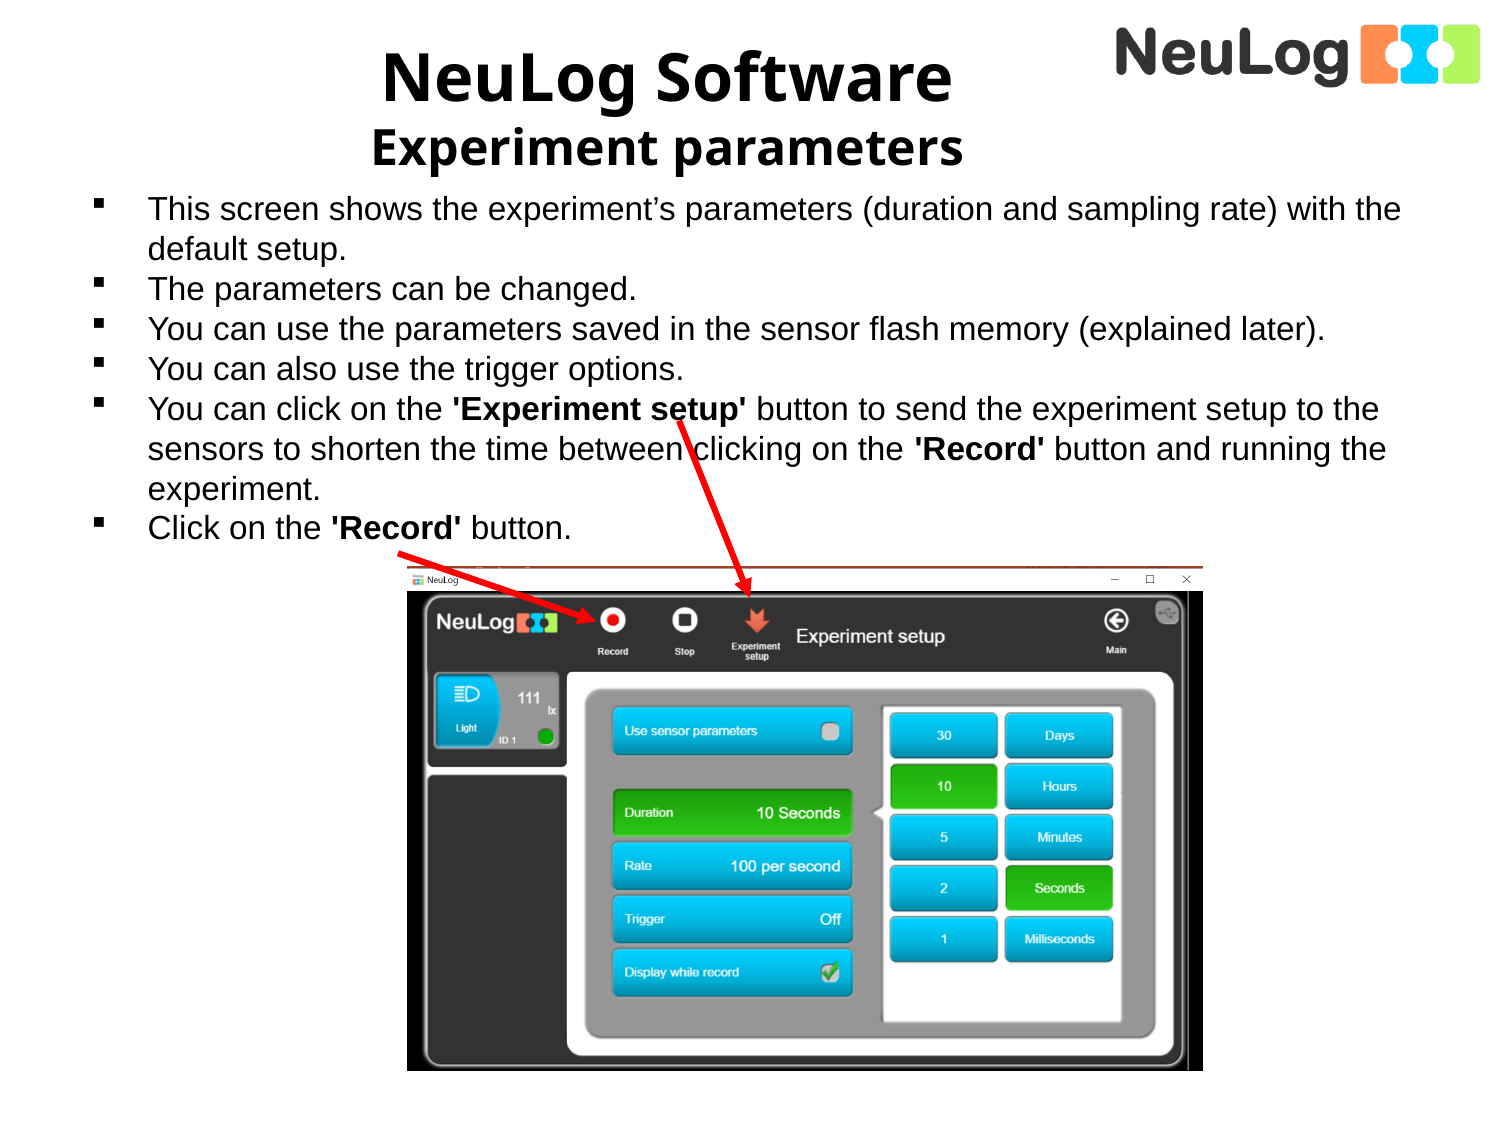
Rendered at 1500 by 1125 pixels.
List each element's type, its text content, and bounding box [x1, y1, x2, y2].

picture [1097, 7, 1498, 97]
picture [407, 566, 1203, 1071]
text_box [397, 552, 597, 622]
text_box NeuLog Software Experiment parameters [312, 27, 1022, 179]
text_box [678, 420, 751, 599]
text_box This screen shows the experiment’s parameters (duration and sampling rate) with the default setup. The parameters can be changed. You can use the parameters saved in the sensor flash memory (explained later). You can also use the trigger options. You can click on the 'Experiment setup' button to send the experiment setup to the sensors to shorten the time between clicking on the 'Record' button and running the experiment. Click on the 'Record' button. [76, 179, 1459, 554]
